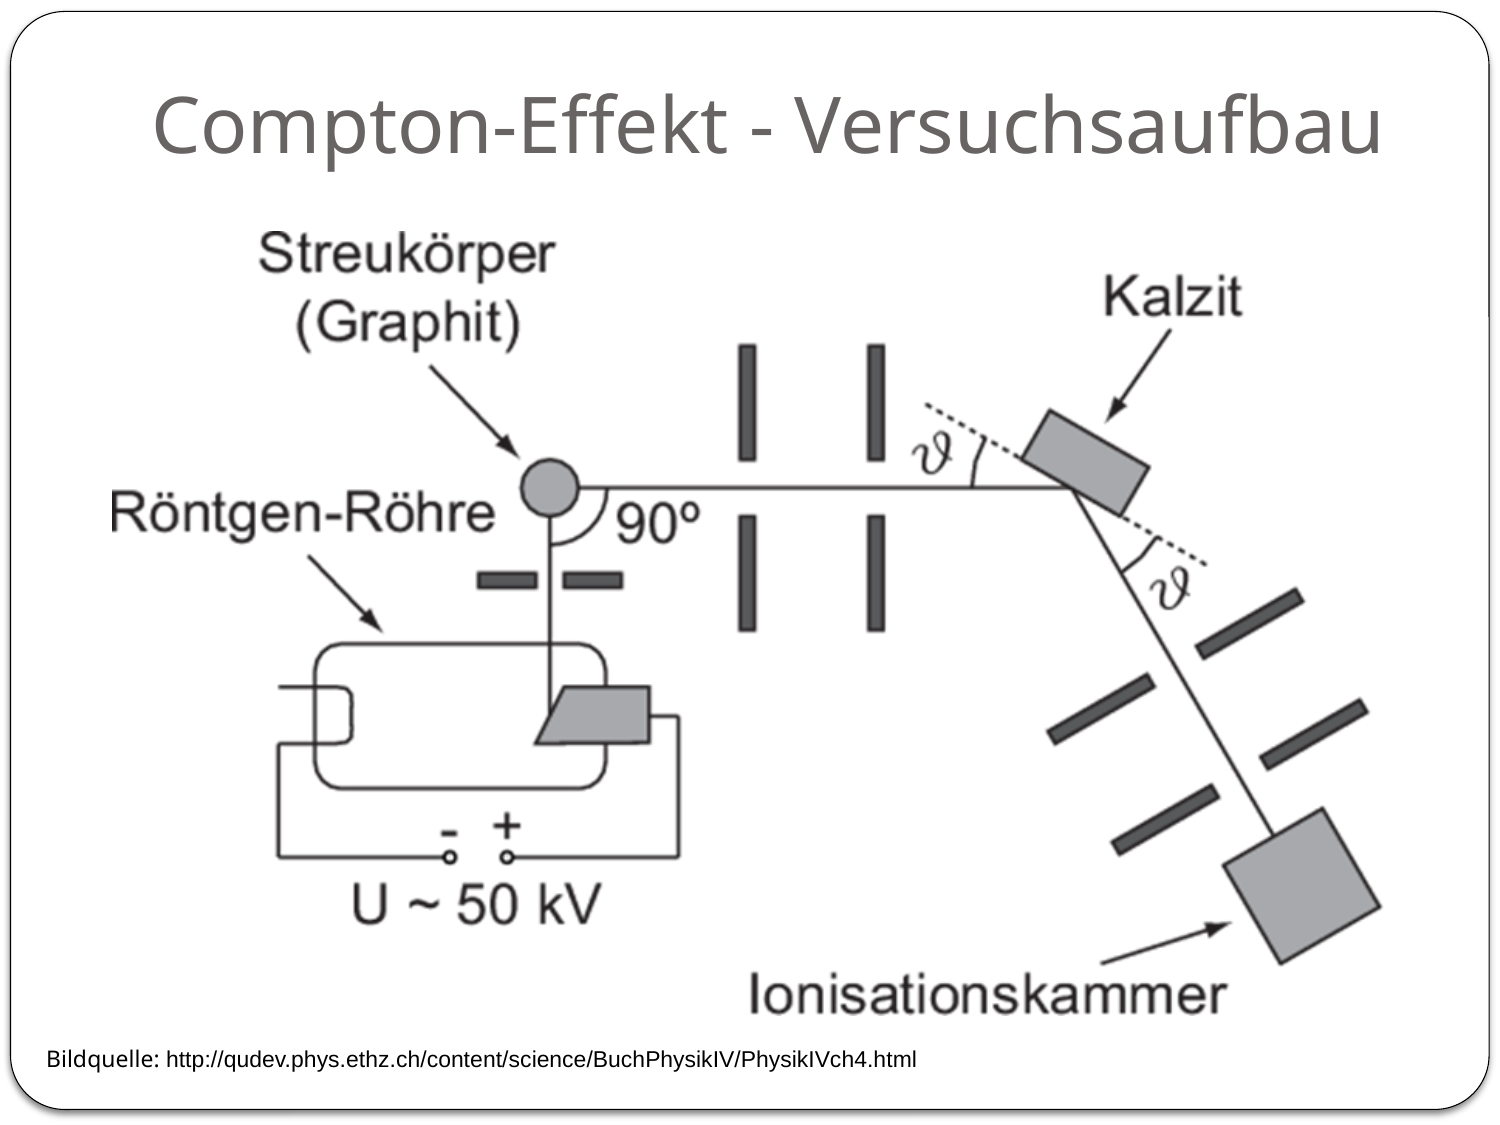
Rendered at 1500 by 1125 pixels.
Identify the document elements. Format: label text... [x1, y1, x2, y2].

title Compton-Effekt - Versuchsaufbau [112, 45, 1425, 185]
picture [111, 231, 1384, 1016]
text_box Bildquelle: http://qudev.phys.ethz.ch/content/science/BuchPhysikIV/PhysikIVch4.html [31, 1037, 1022, 1080]
